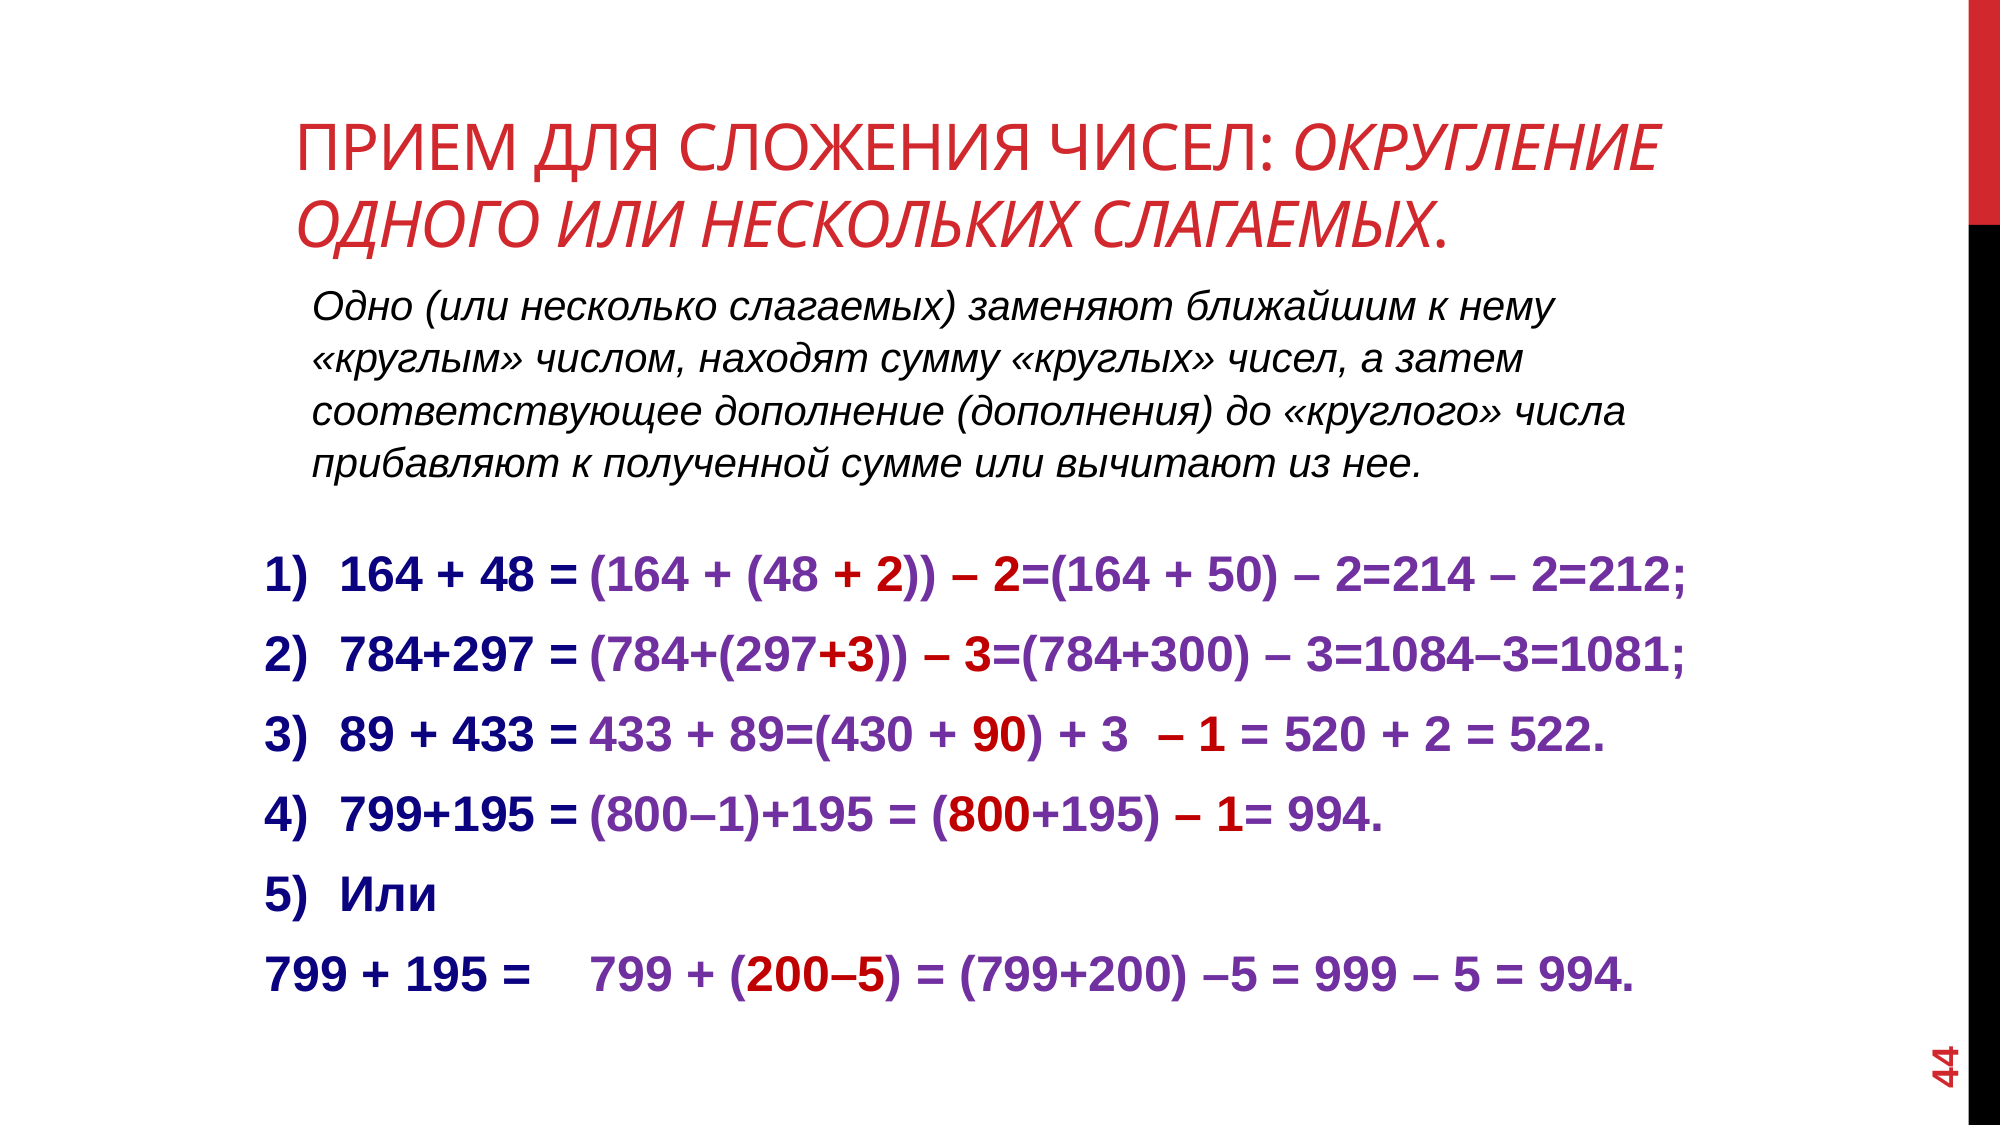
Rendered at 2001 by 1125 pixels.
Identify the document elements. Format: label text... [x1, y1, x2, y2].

list Одно (или несколько слагаемых) заменяют ближайшим к нему «круглым» числом, находят сумму «круглых» чисел, а затем соответствующее дополнение (дополнения) до «круглого» числа прибавляют к полученной сумме или вычитают из нее. [296, 269, 1692, 504]
slide_number 44 [1903, 887, 1984, 1104]
text_box (164 + (48 + 2)) – 2=(164 + 50) – 2=214 – 2=212; (784+(297+3)) – 3=(784+300) – 3=1084–3=1081; 433 + 89=(430 + 90) + 3 – 1 = 520 + 2 = 522. (800–1)+195 = (800+195) – 1= 994. 799 + (200–5) = (799+200) –5 = 999 – 5 = 994. [574, 538, 1709, 1009]
text_box 164 + 48 = 784+297 = 89 + 433 = 799+195 = Или 799 + 195 = [249, 538, 574, 1009]
title Прием для сложения чисел: Округление одного или нескольких слагаемых. [279, 42, 1698, 268]
